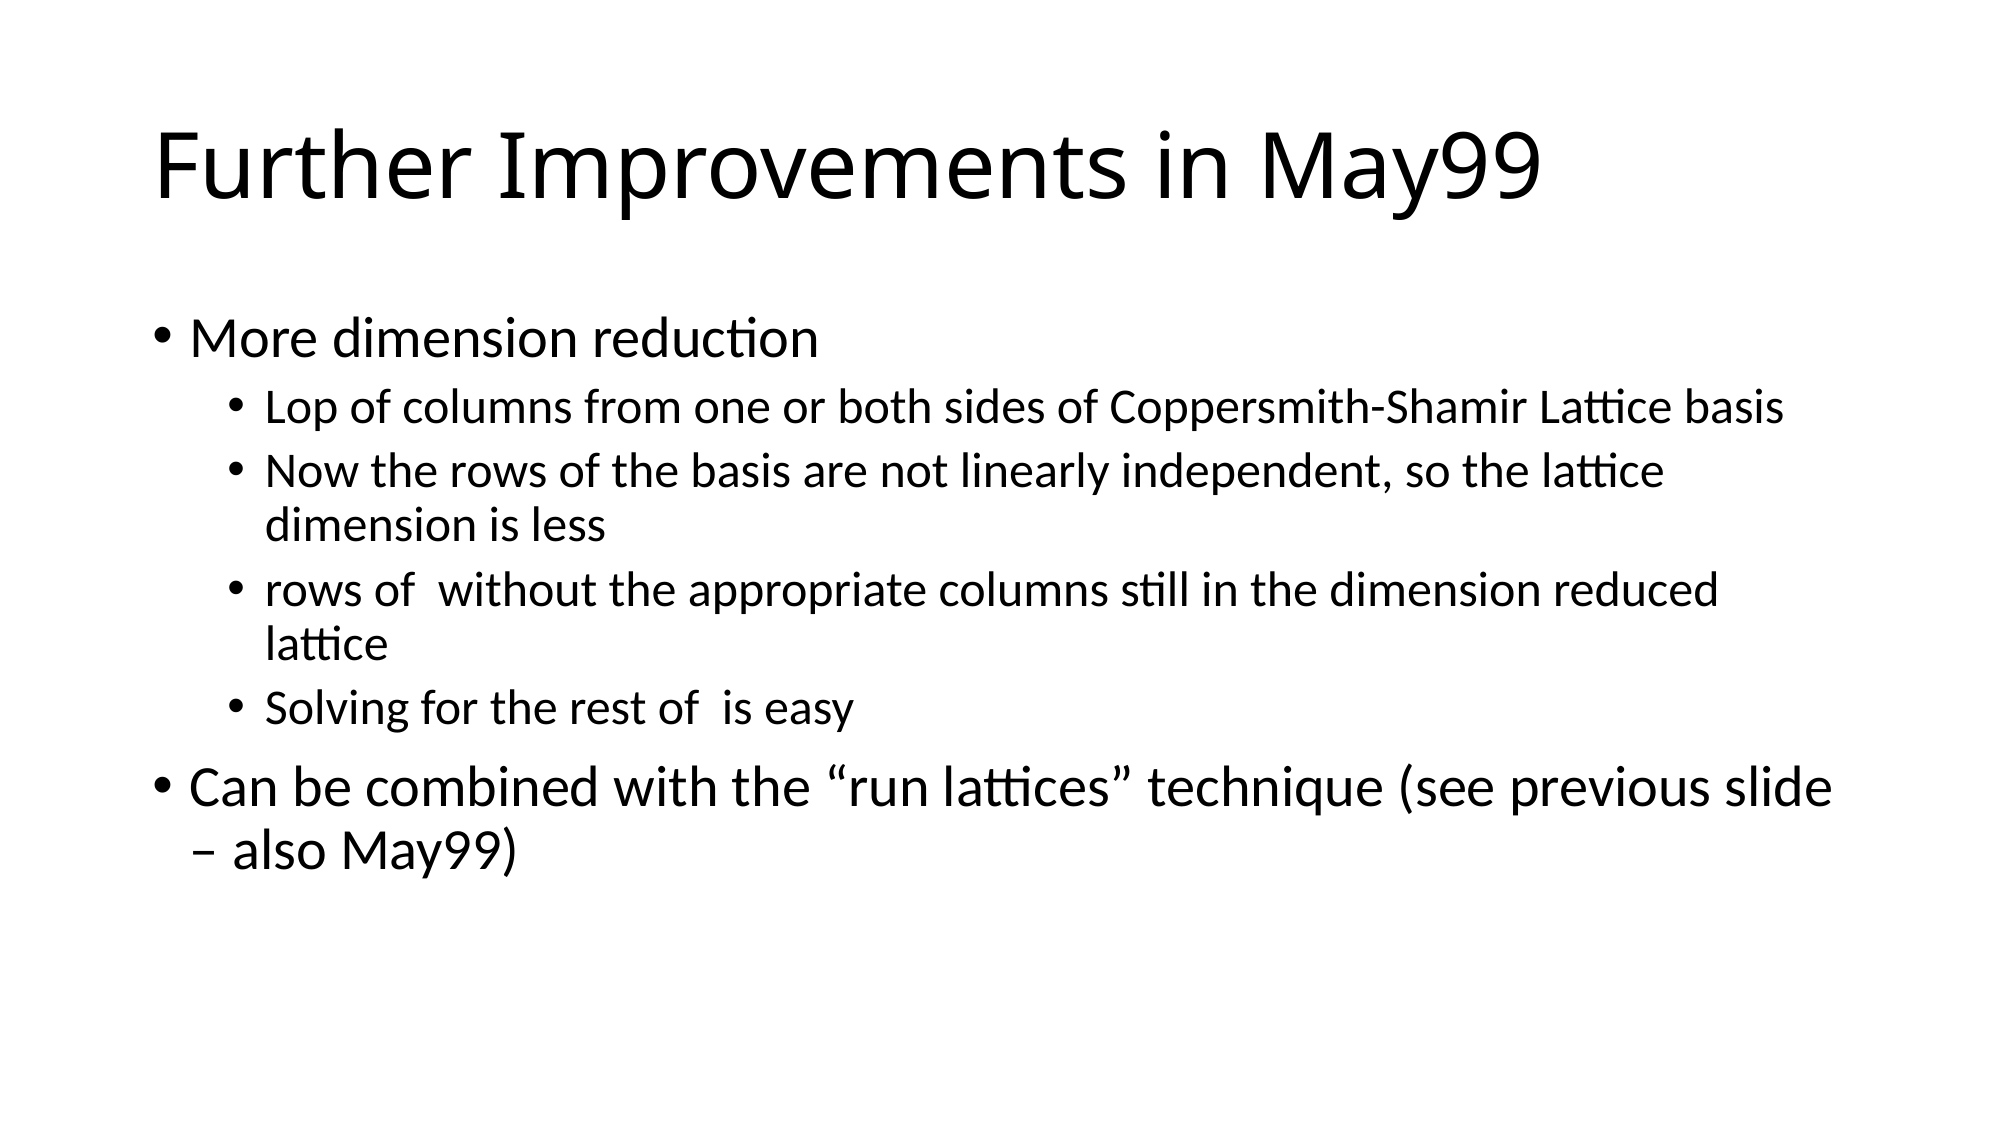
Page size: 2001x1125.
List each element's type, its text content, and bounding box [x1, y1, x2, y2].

title Further Improvements in May99 [137, 59, 1863, 278]
